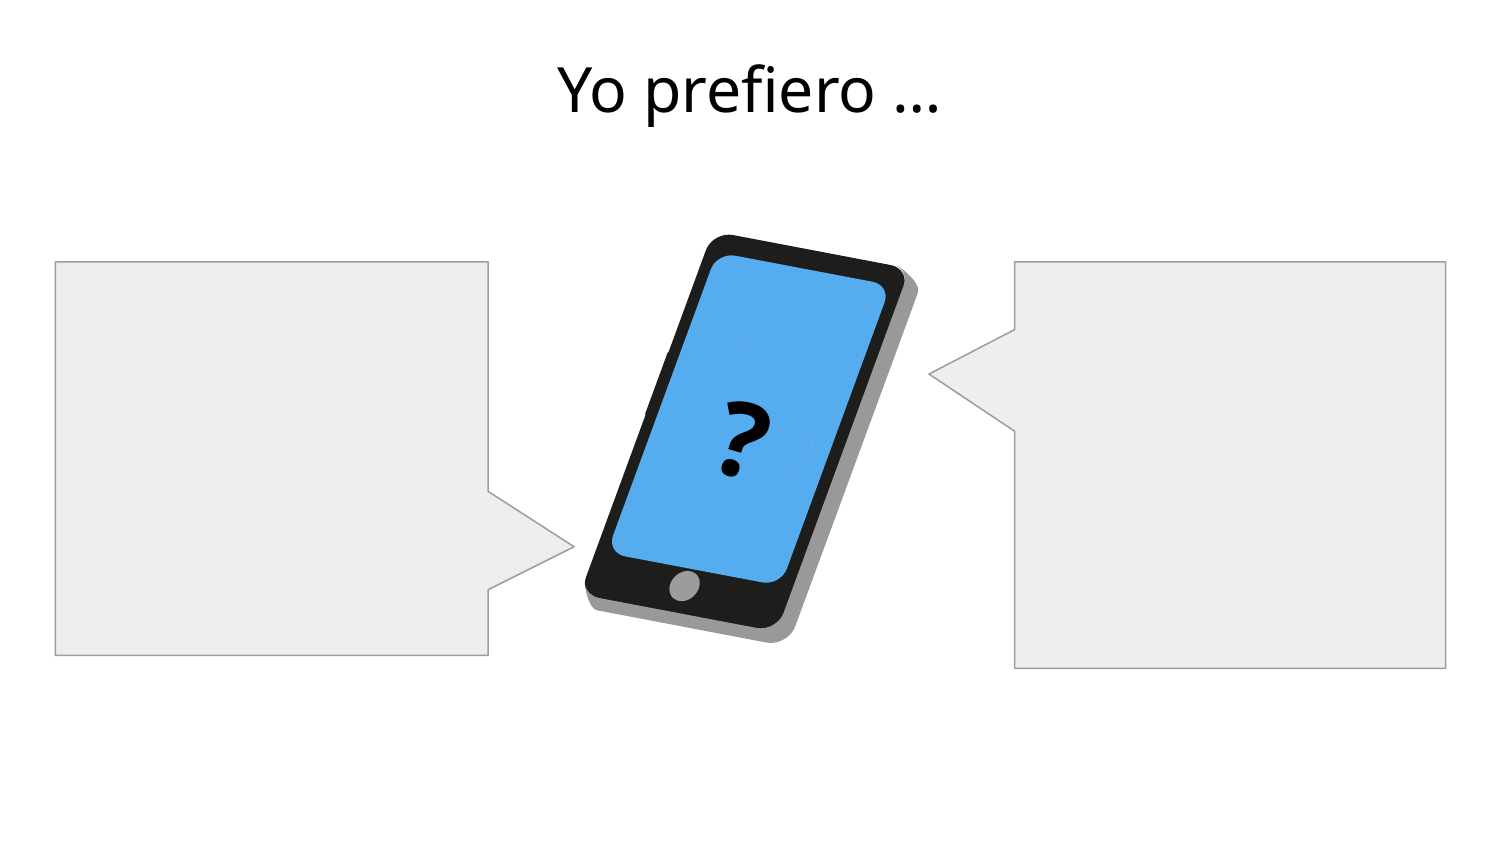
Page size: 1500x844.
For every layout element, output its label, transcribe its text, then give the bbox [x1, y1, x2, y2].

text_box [581, 232, 921, 644]
text_box [55, 261, 575, 656]
text_box [928, 261, 1446, 669]
title Yo prefiero … [370, 48, 1130, 128]
